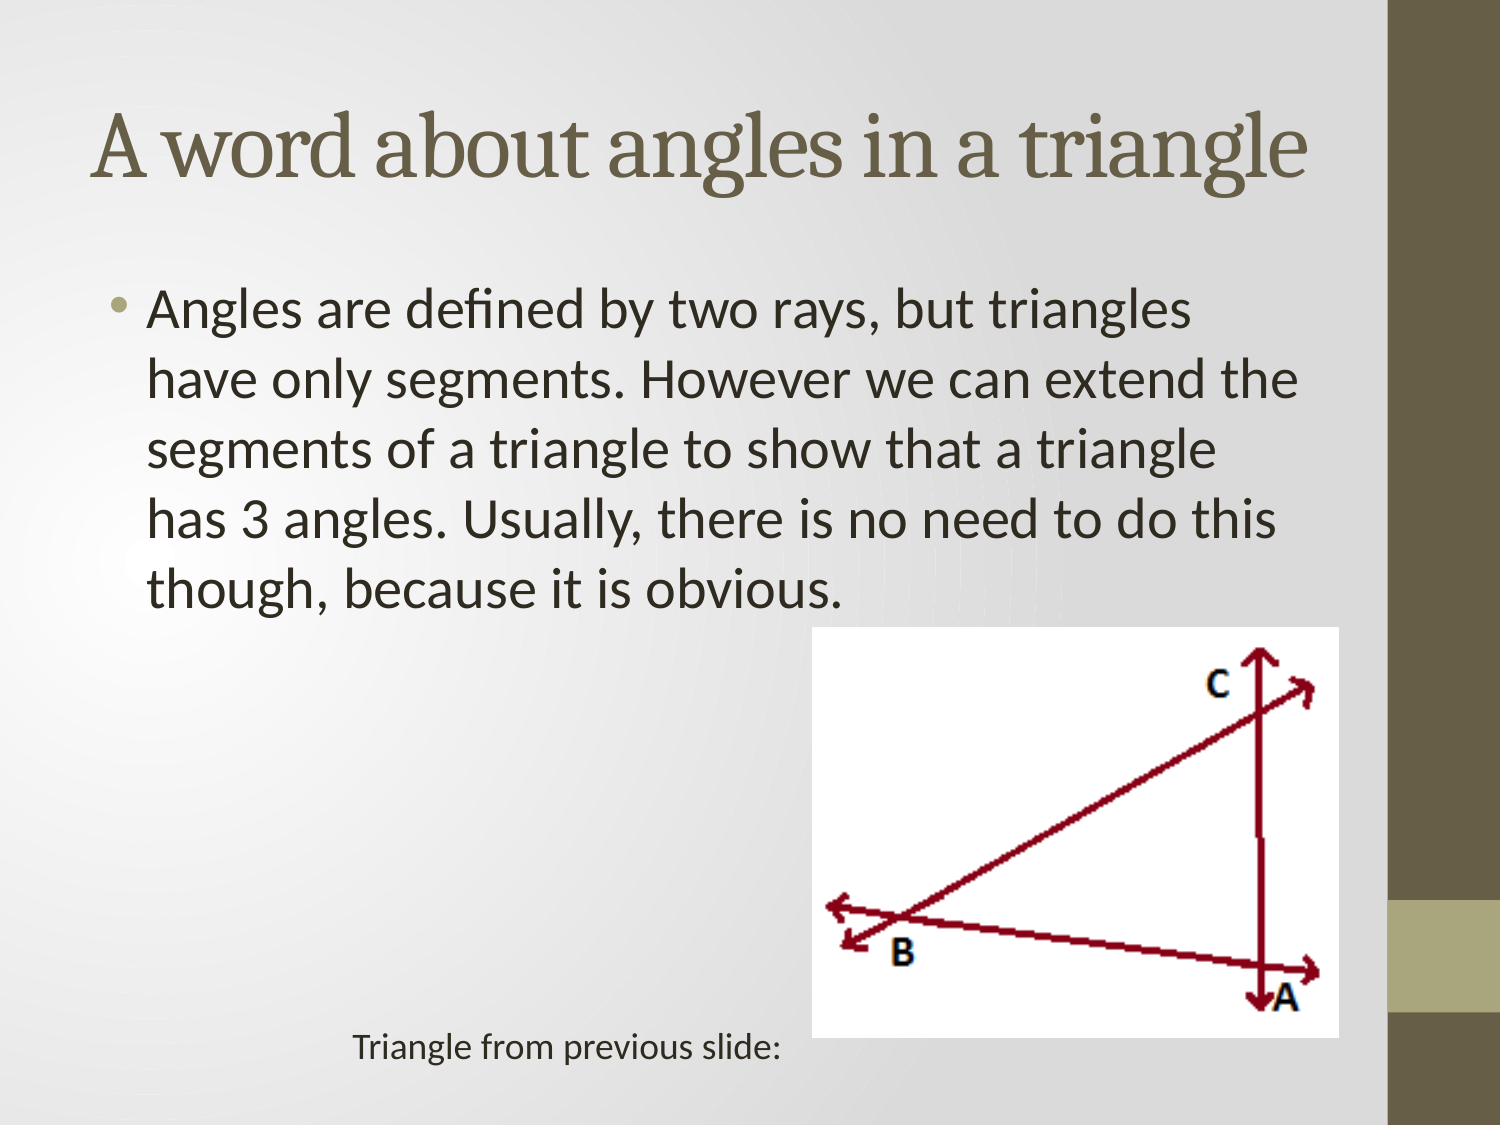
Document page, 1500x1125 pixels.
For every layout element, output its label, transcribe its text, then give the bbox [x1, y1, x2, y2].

text_box Triangle from previous slide: [337, 1015, 863, 1075]
list Angles are defined by two rays, but triangles have only segments. However we can extend the segments of a triangle to show that a triangle has 3 angles. Usually, there is no need to do this though, because it is obvious. [75, 262, 1325, 1050]
title A word about angles in a triangle [75, 45, 1325, 233]
picture [811, 626, 1340, 1038]
